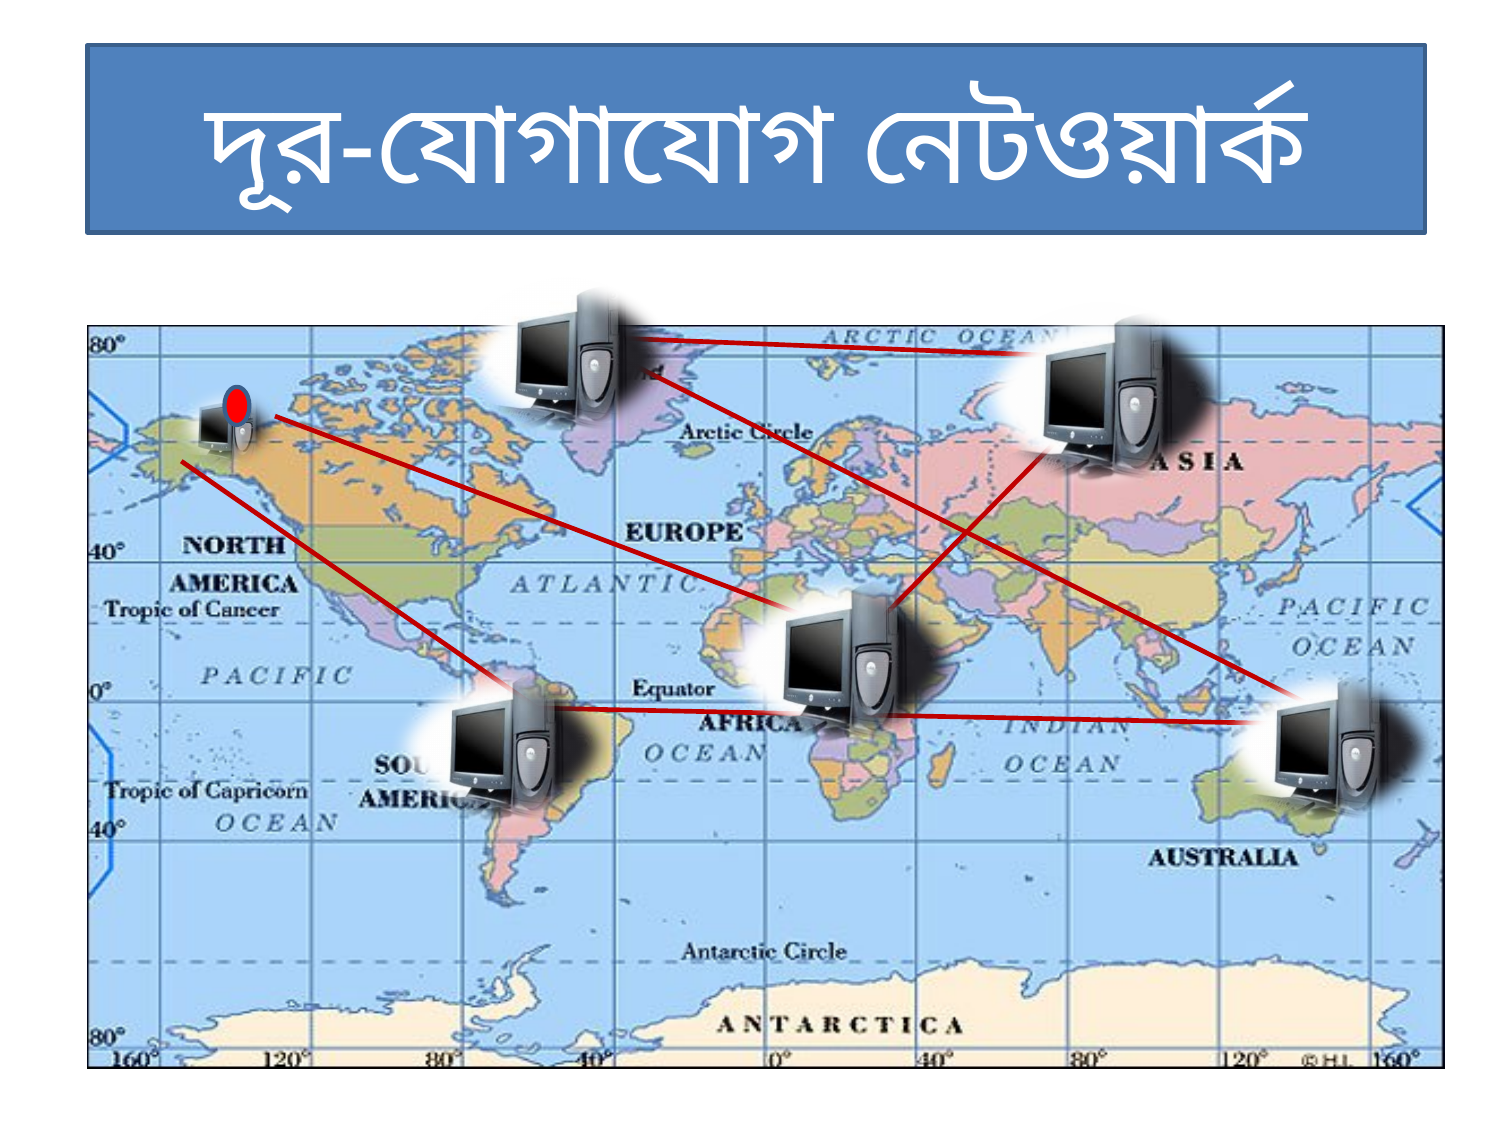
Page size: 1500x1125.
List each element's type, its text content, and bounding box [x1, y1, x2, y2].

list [87, 325, 1445, 1069]
picture [711, 567, 967, 755]
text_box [274, 337, 1351, 726]
picture [451, 274, 681, 443]
title দূর-যোগাযোগ নেটওয়ার্ক [85, 43, 1427, 235]
picture [384, 660, 620, 834]
picture [1209, 660, 1445, 834]
picture [969, 299, 1235, 495]
picture [162, 380, 274, 476]
